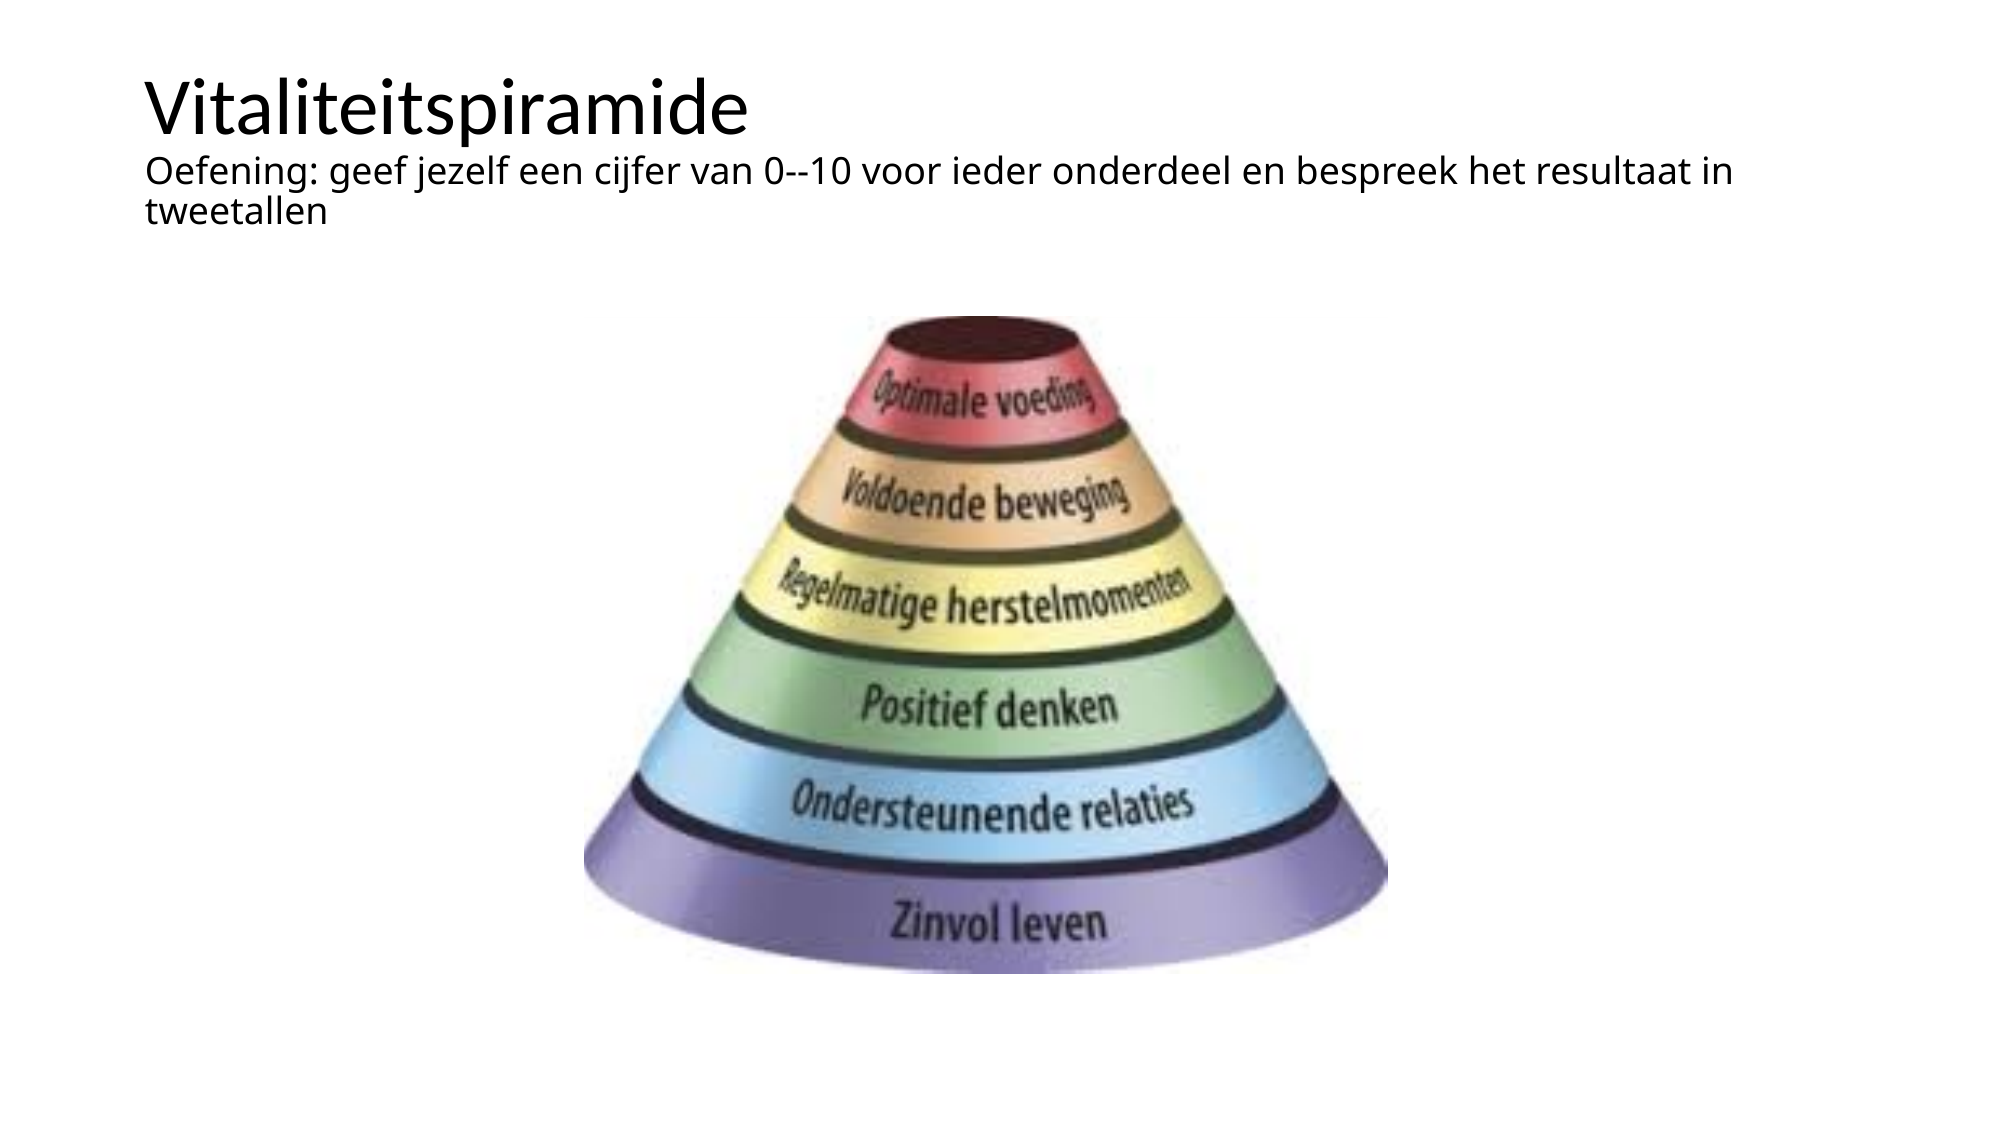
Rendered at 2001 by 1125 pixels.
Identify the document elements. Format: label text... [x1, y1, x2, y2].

picture [584, 316, 1388, 974]
title Vitaliteitspiramide Oefening: geef jezelf een cijfer van 0--10 voor ieder onderdeel en bespreek het resultaat in tweetallen [136, 59, 1863, 278]
